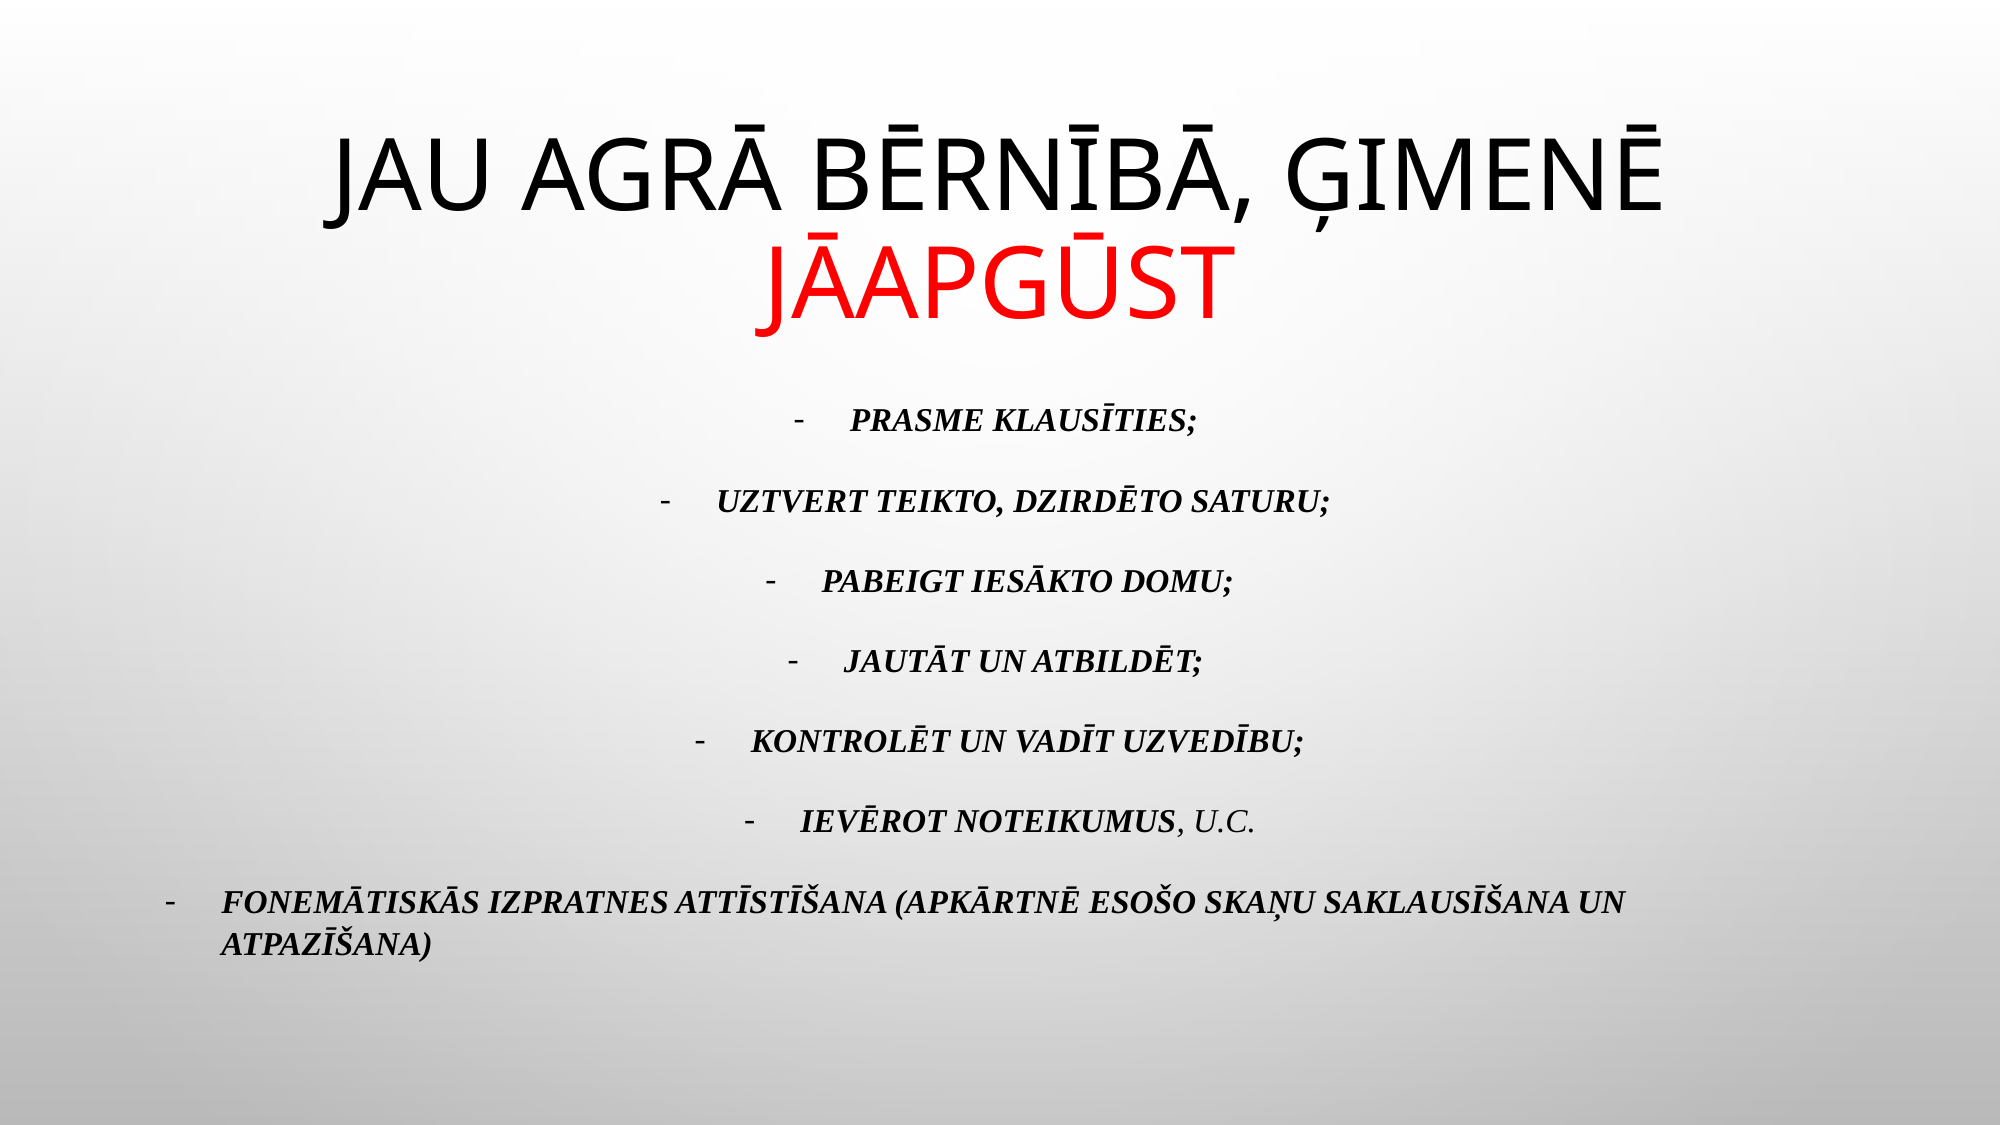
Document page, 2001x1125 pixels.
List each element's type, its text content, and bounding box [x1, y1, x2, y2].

title Jau agrā bērnībā, ģimenē jāapgūst [149, 101, 1851, 364]
list prasme klausīties; uztvert teikto, dzirdēto saturu; pabeigt iesākto domu; jautāt un atbildēt; kontrolēt un vadīt uzvedību; ievērot noteikumus, u.c. fonemātiskās izpratnes attīstīšana (apkārtnē esošo skaņu saklausīšana un atpazīšana) [149, 388, 1851, 950]
picture [0, 0, 2000, 1125]
